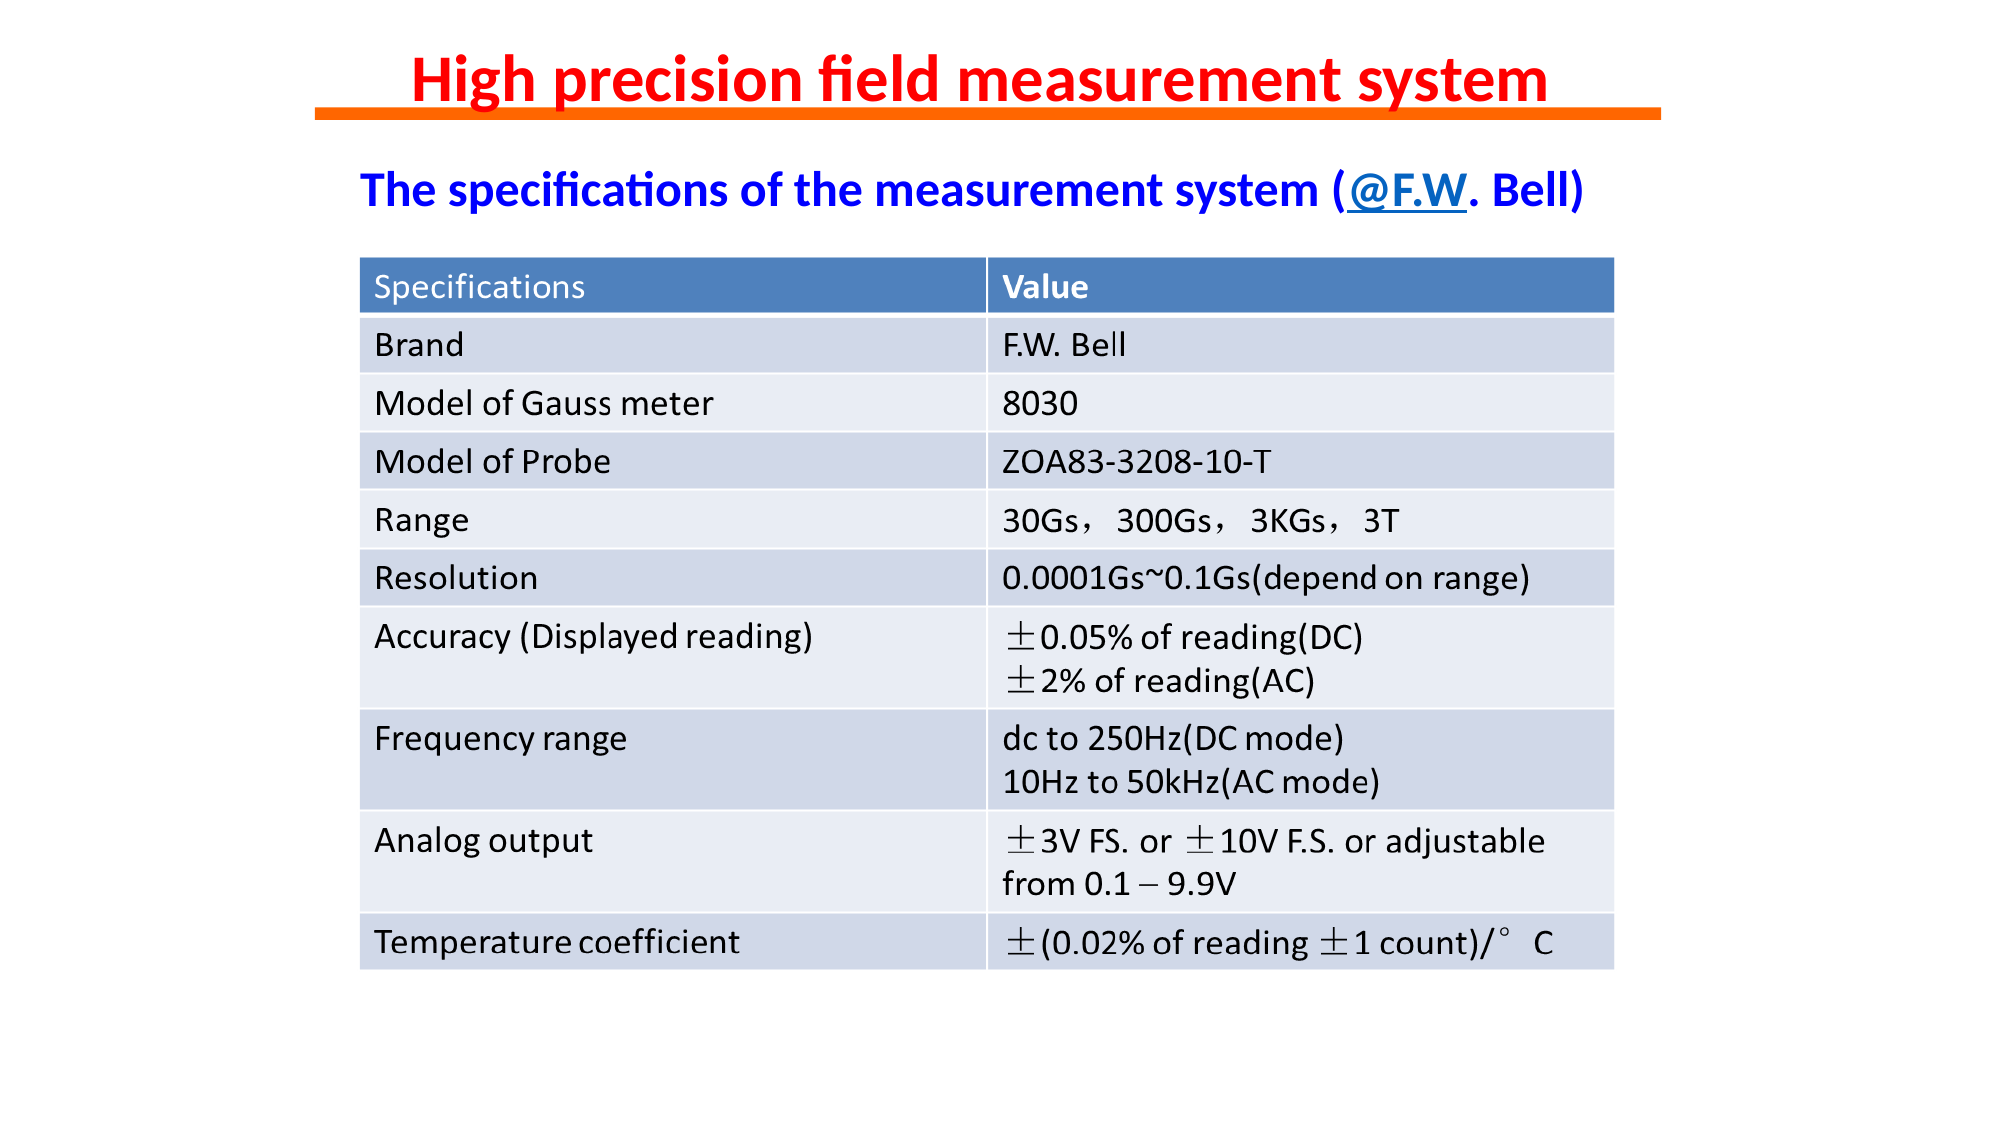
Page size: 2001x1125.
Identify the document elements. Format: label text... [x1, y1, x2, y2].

text_box High precision field measurement system [396, 18, 1580, 90]
text_box The specifications of the measurement system (@F.W. Bell) [345, 149, 1631, 225]
picture [357, 251, 1619, 987]
